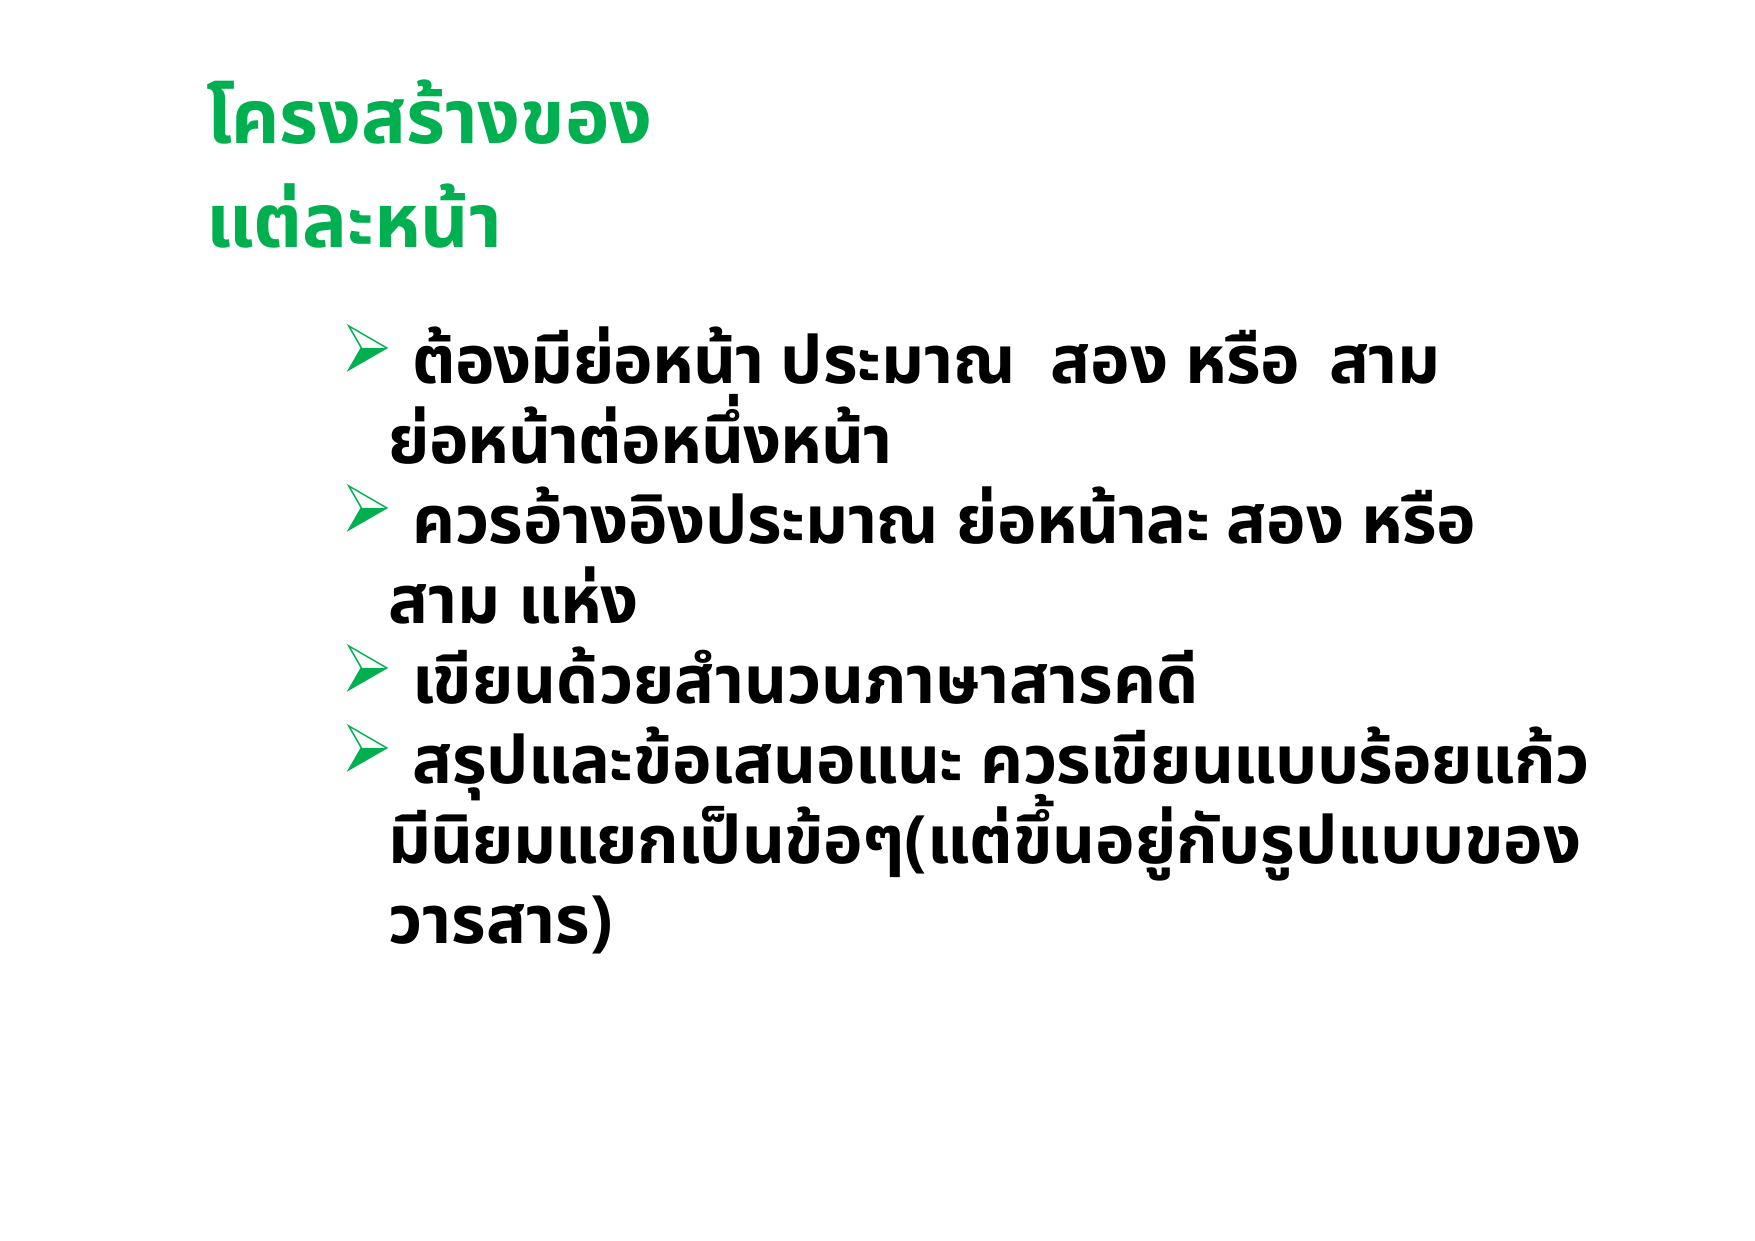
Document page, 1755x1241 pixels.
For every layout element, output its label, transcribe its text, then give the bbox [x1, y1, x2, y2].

title โครงสร้างของแต่ละหน้า [193, 51, 735, 368]
text_box ต้องมีย่อหน้า ประมาณ สอง หรือ สามย่อหน้าต่อหนึ่งหน้า ควรอ้างอิงประมาณ ย่อหน้าละ สอง หรือ สาม แห่ง เขียนด้วยสำนวนภาษาสารคดี สรุปและข้อเสนอแนะ ควรเขียนแบบร้อยแก้ว มีนิยมแยกเป็นข้อๆ(แต่ขึ้นอยู่กับรูปแบบของวารสาร) [252, 309, 1615, 1019]
